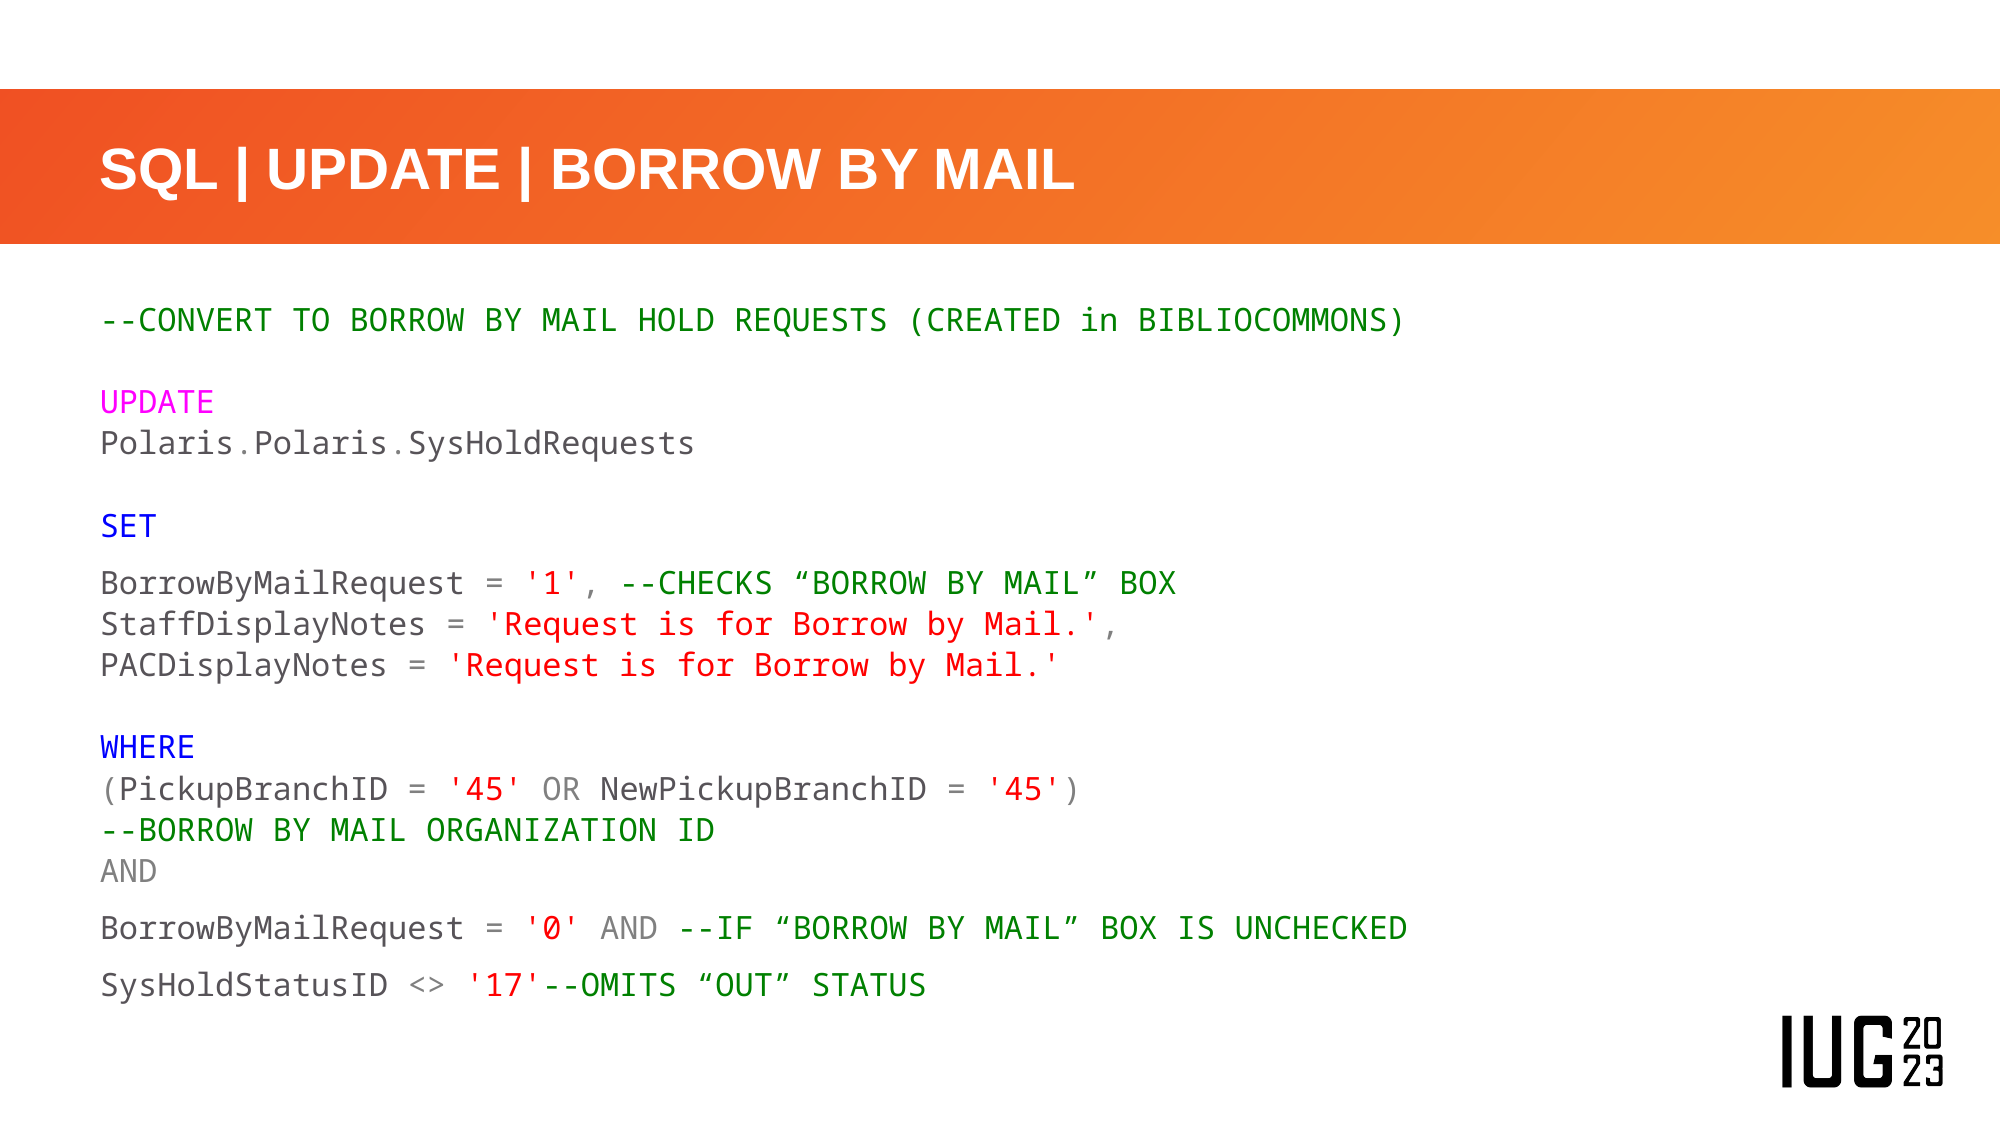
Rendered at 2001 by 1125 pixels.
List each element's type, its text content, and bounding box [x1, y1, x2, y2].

picture [1776, 1011, 1948, 1092]
list --CONVERT TO BORROW BY MAIL HOLD REQUESTS (CREATED in BIBLIOCOMMONS) UPDATE Polaris.Polaris.SysHoldRequests SET BorrowByMailRequest = '1', --CHECKS “BORROW BY MAIL” BOX StaffDisplayNotes = 'Request is for Borrow by Mail.', PACDisplayNotes = 'Request is for Borrow by Mail.' WHERE (PickupBranchID = '45' OR NewPickupBranchID = '45') --BORROW BY MAIL ORGANIZATION ID AND BorrowByMailRequest = '0' AND --IF “BORROW BY MAIL” BOX IS UNCHECKED SysHoldStatusID <> '17'--OMITS “OUT” STATUS [84, 289, 1903, 1014]
title SQL | UPDATE | BORROW BY MAIL [84, 110, 1903, 232]
